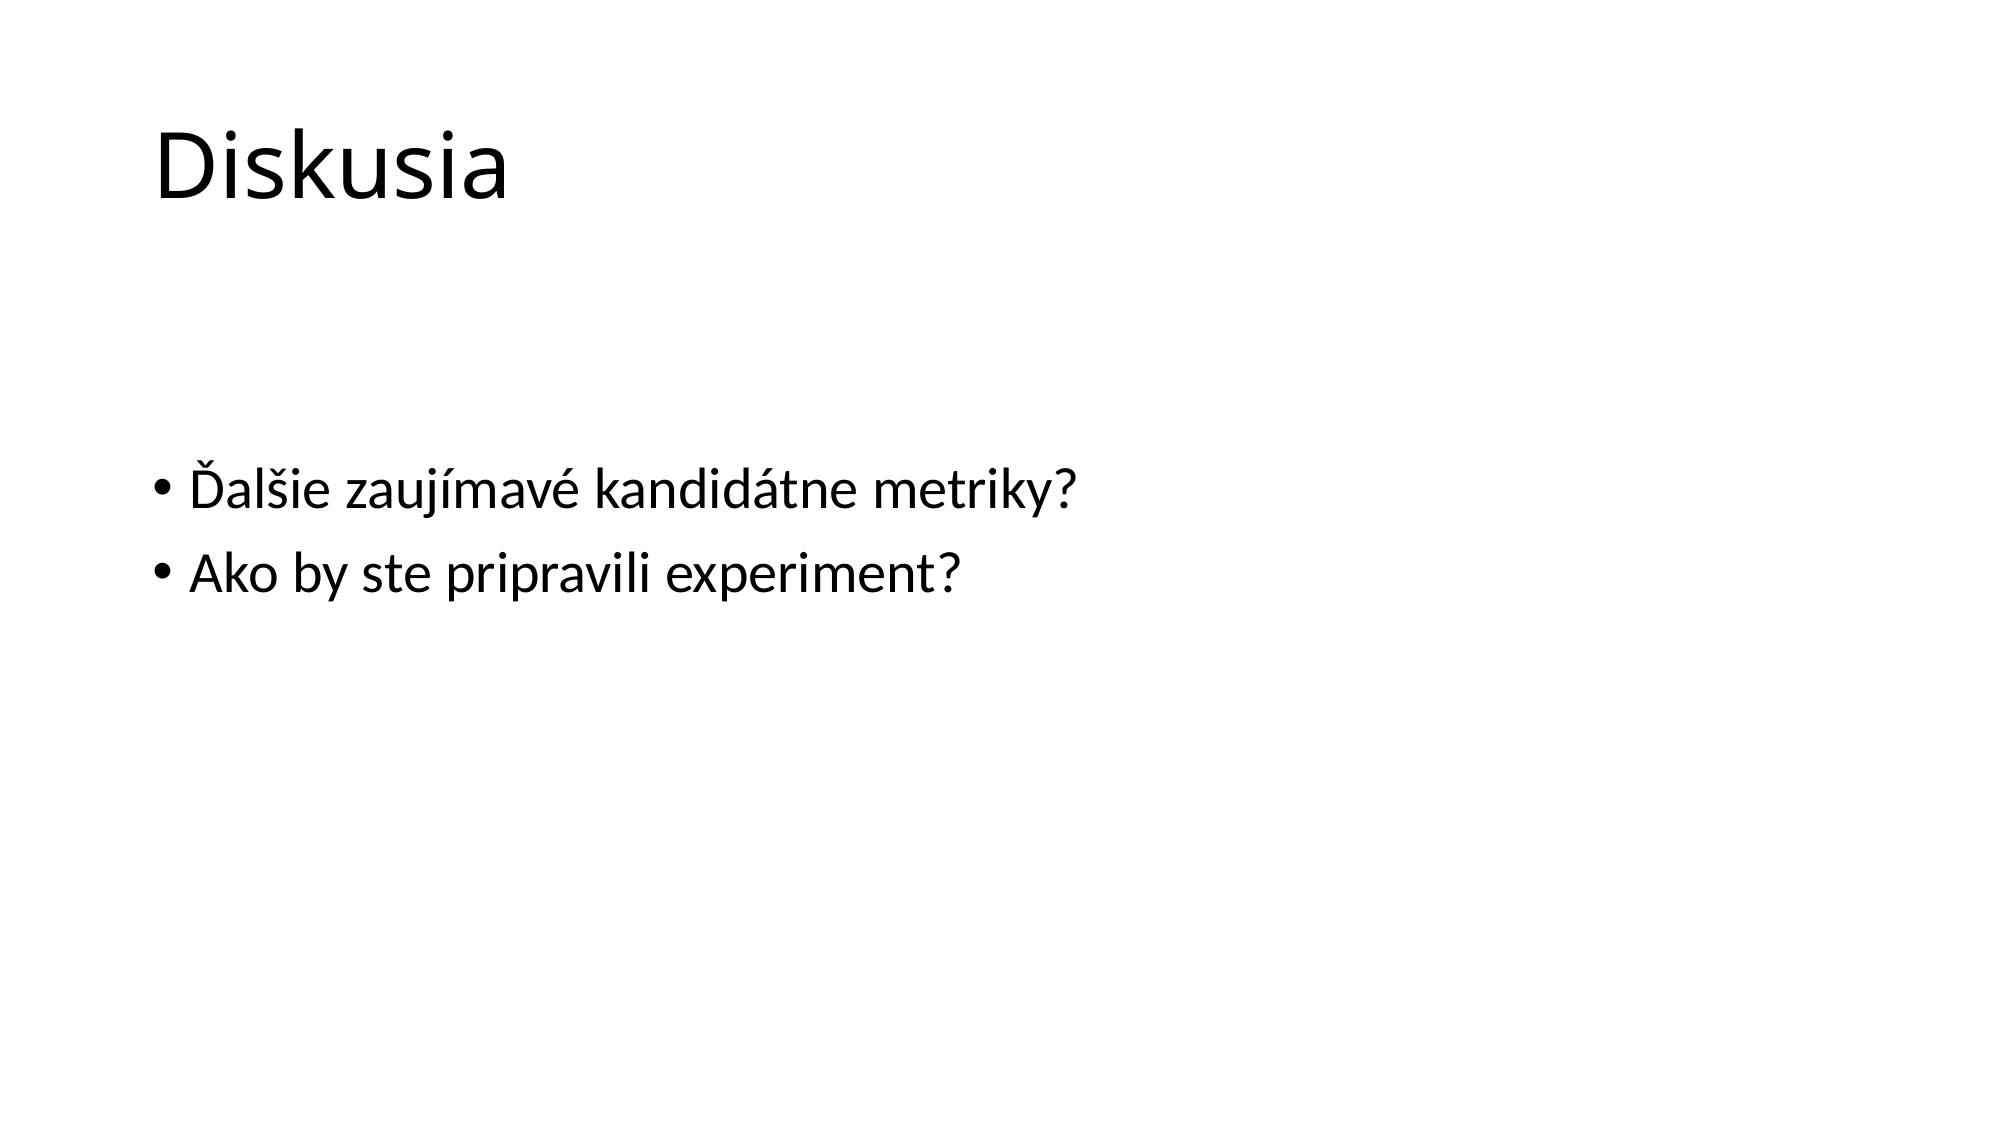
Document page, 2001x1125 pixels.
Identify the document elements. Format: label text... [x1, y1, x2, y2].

list Ďalšie zaujímavé kandidátne metriky? Ako by ste pripravili experiment? [137, 450, 1863, 1125]
title Diskusia [137, 59, 1863, 278]
